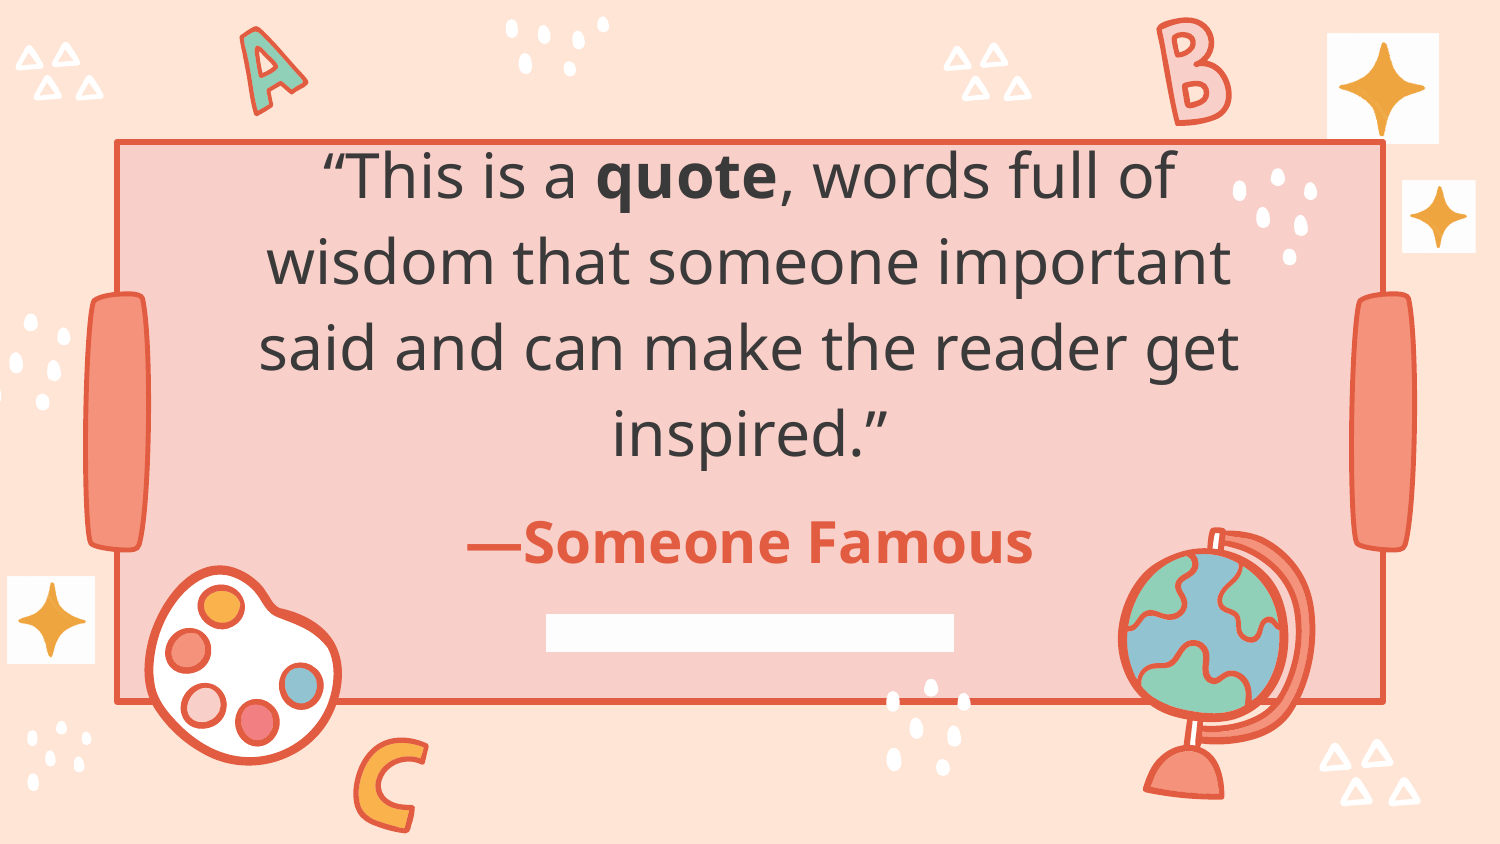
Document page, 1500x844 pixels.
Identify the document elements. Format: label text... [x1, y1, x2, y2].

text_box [139, 561, 343, 768]
text_box [1351, 293, 1415, 551]
picture [1328, 34, 1439, 144]
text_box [1113, 527, 1313, 802]
picture [8, 577, 95, 664]
text_box [85, 293, 149, 551]
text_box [885, 678, 972, 777]
text_box [116, 142, 1383, 702]
picture [546, 614, 954, 652]
title —Someone Famous [308, 489, 1192, 599]
subtitle “This is a quote, words full of wisdom that someone important said and can make the reader get inspired.” [201, 178, 1299, 485]
picture [1403, 181, 1476, 253]
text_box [1232, 167, 1319, 266]
